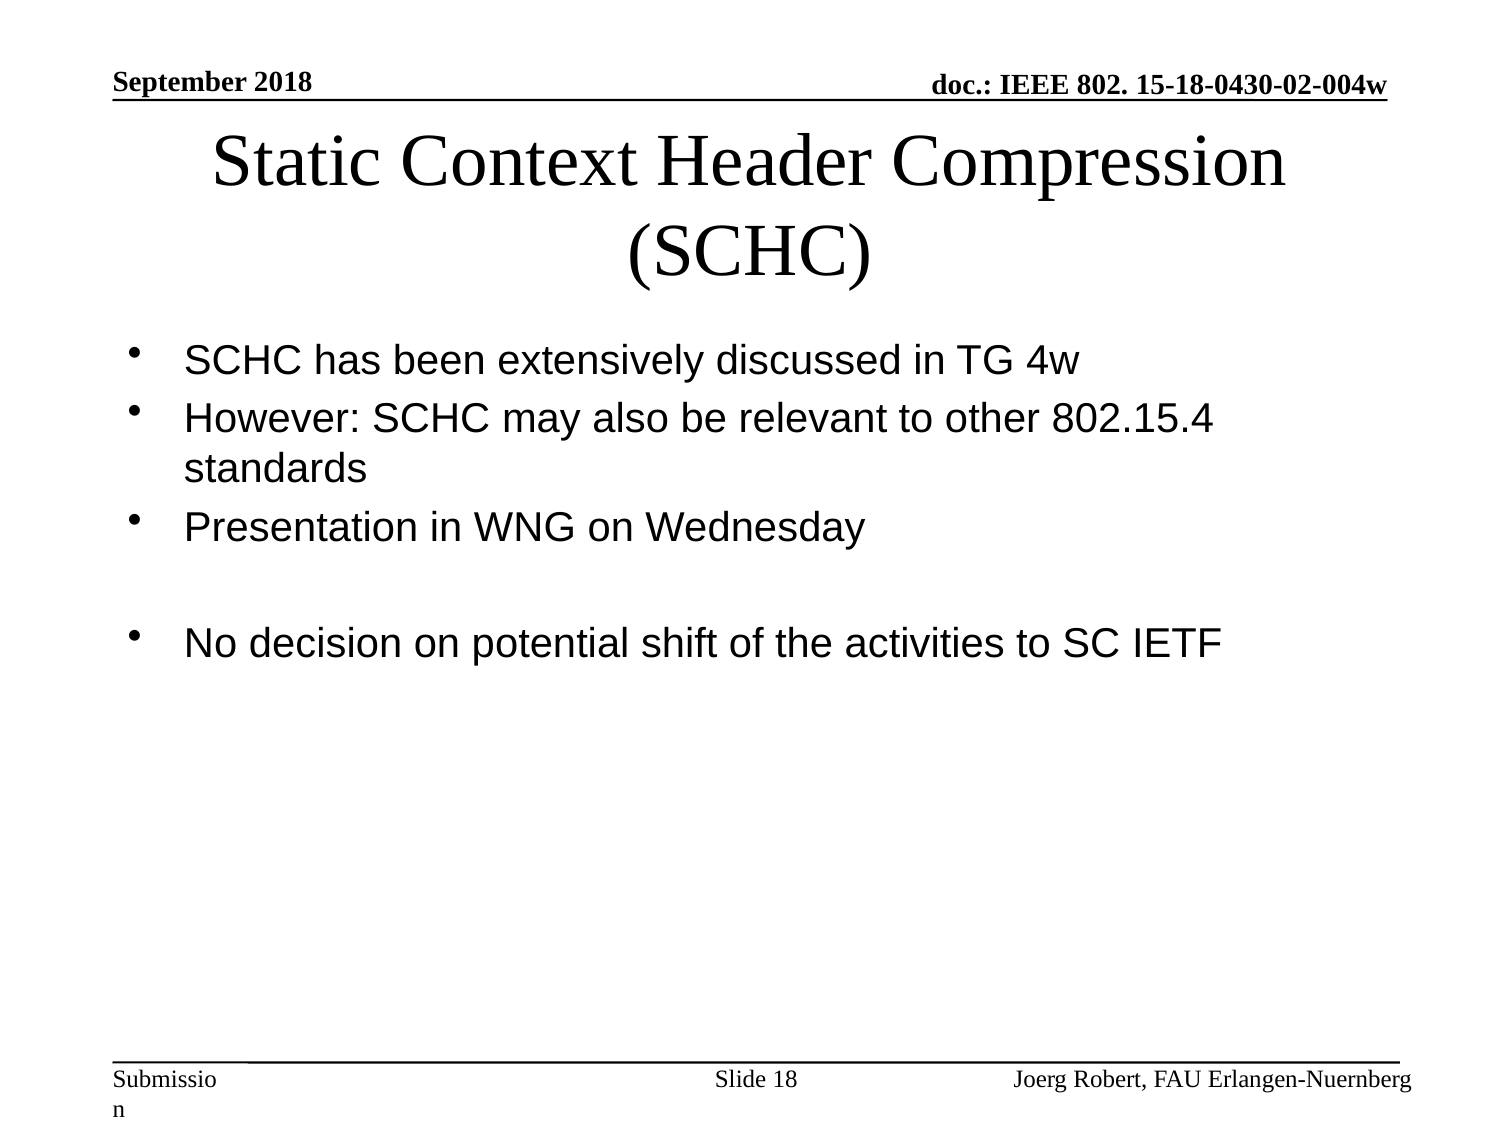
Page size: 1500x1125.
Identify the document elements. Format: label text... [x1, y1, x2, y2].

slide_number Slide 18 [712, 1062, 800, 1093]
footer Joerg Robert, FAU Erlangen-Nuernberg [900, 1062, 1413, 1093]
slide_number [112, 62, 375, 98]
title Static Context Header Compression (SCHC) [112, 112, 1388, 288]
list SCHC has been extensively discussed in TG 4w However: SCHC may also be relevant to other 802.15.4 standards Presentation in WNG on Wednesday No decision on potential shift of the activities to SC IETF [112, 324, 1388, 1000]
